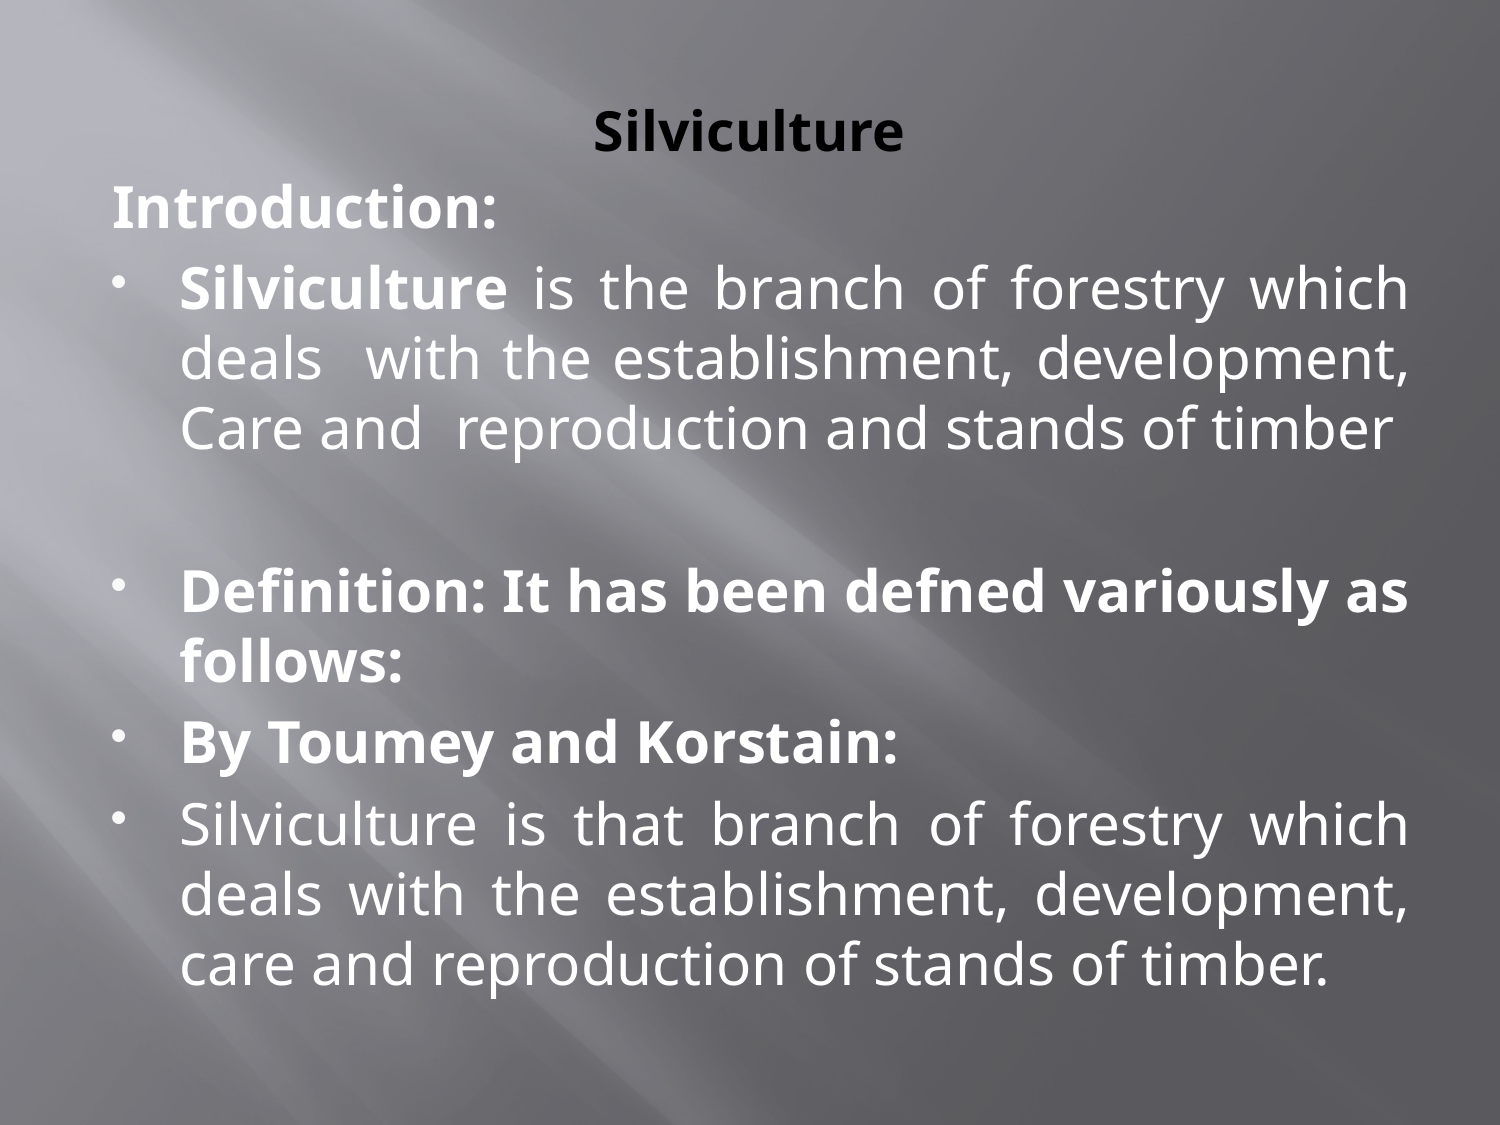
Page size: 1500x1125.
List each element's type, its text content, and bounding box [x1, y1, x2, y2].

title Silviculture [75, 87, 1425, 162]
list Introduction: Silviculture is the branch of forestry which deals with the establishment, development, Care and reproduction and stands of timber Definition: It has been defned variously as follows: By Toumey and Korstain: Silviculture is that branch of forestry which deals with the establishment, development, care and reproduction of stands of timber. [75, 162, 1425, 1063]
